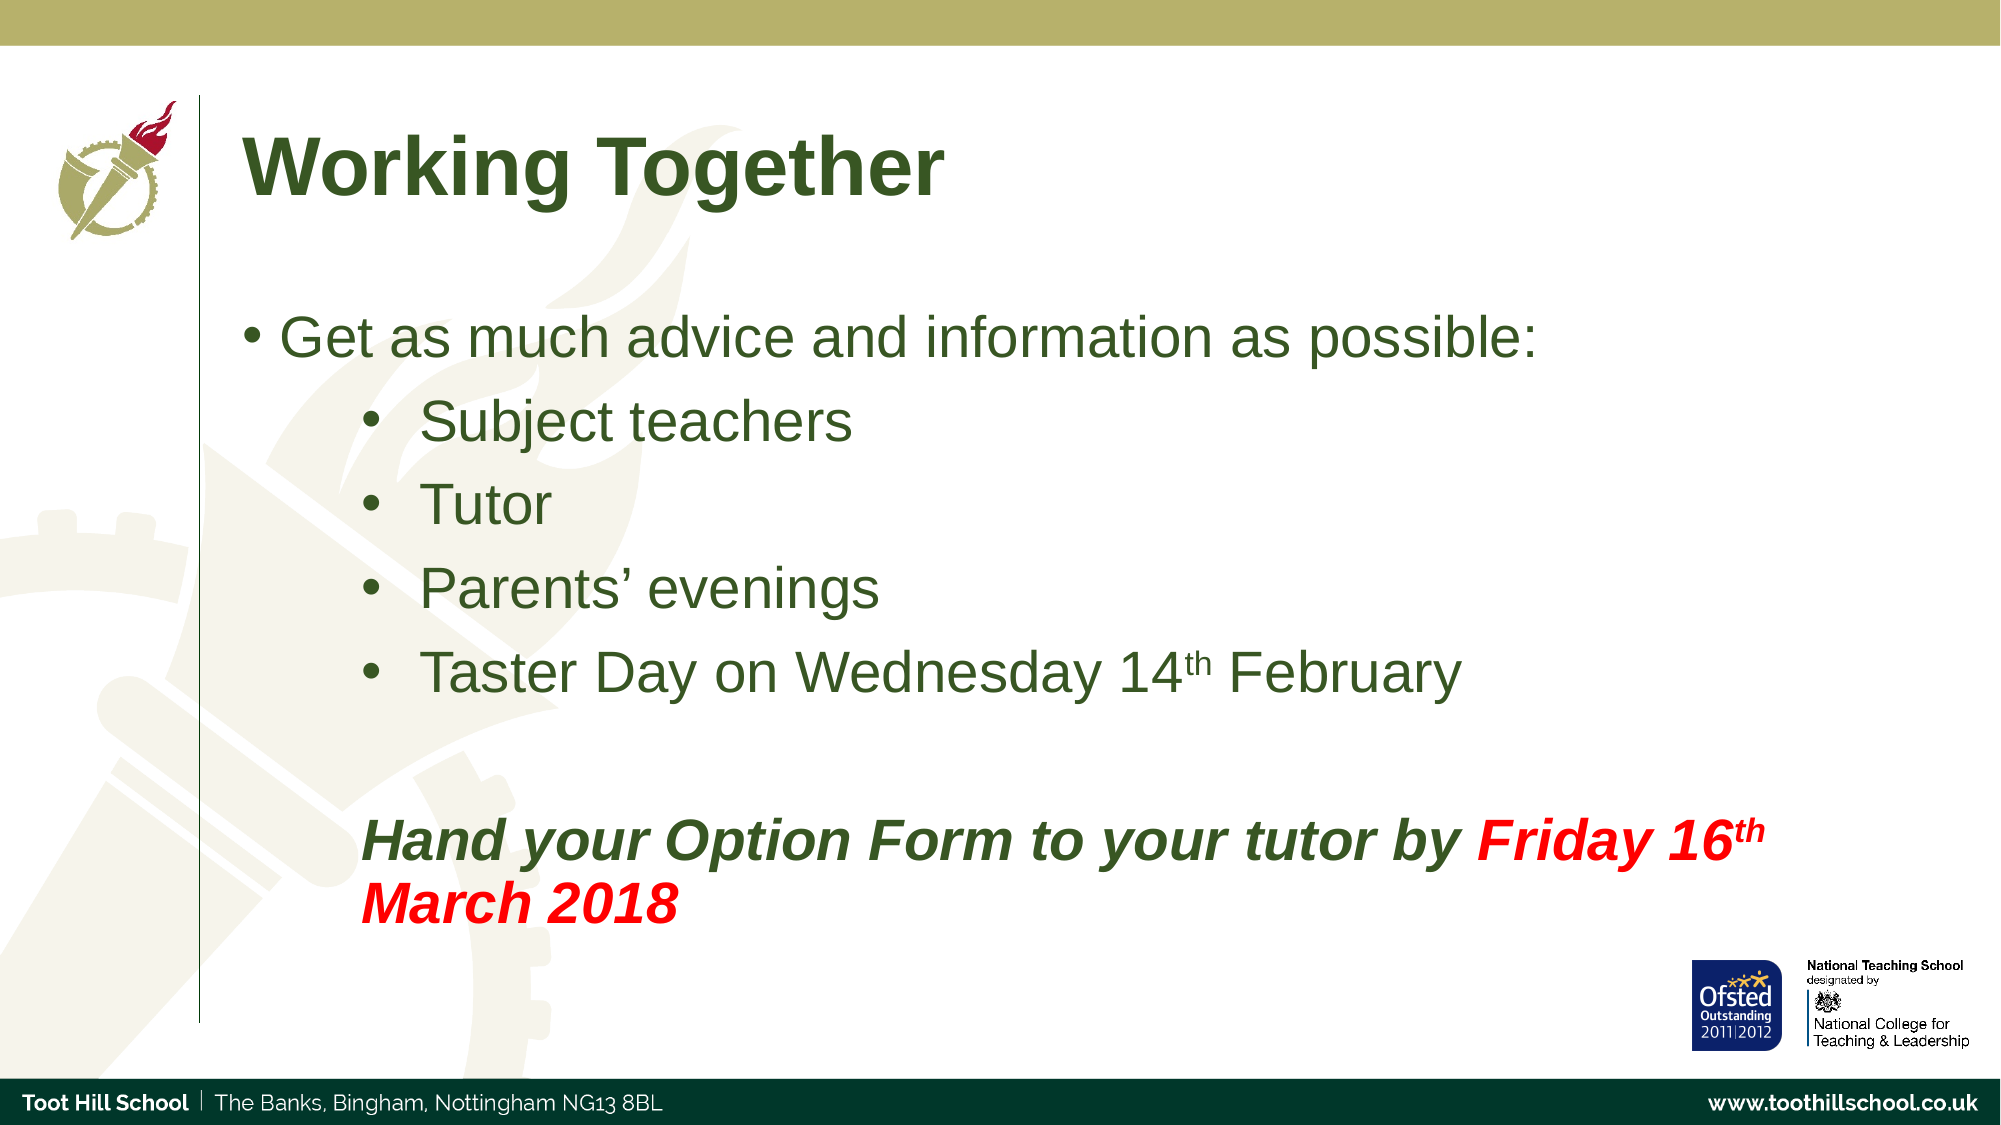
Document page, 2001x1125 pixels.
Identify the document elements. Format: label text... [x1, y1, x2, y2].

picture [0, 0, 2001, 1125]
title Working Together [227, 59, 1863, 278]
list Get as much advice and information as possible: Subject teachers Tutor Parents’ evenings Taster Day on Wednesday 14th February Hand your Option Form to your tutor by Friday 16th March 2018 [227, 299, 1863, 1014]
